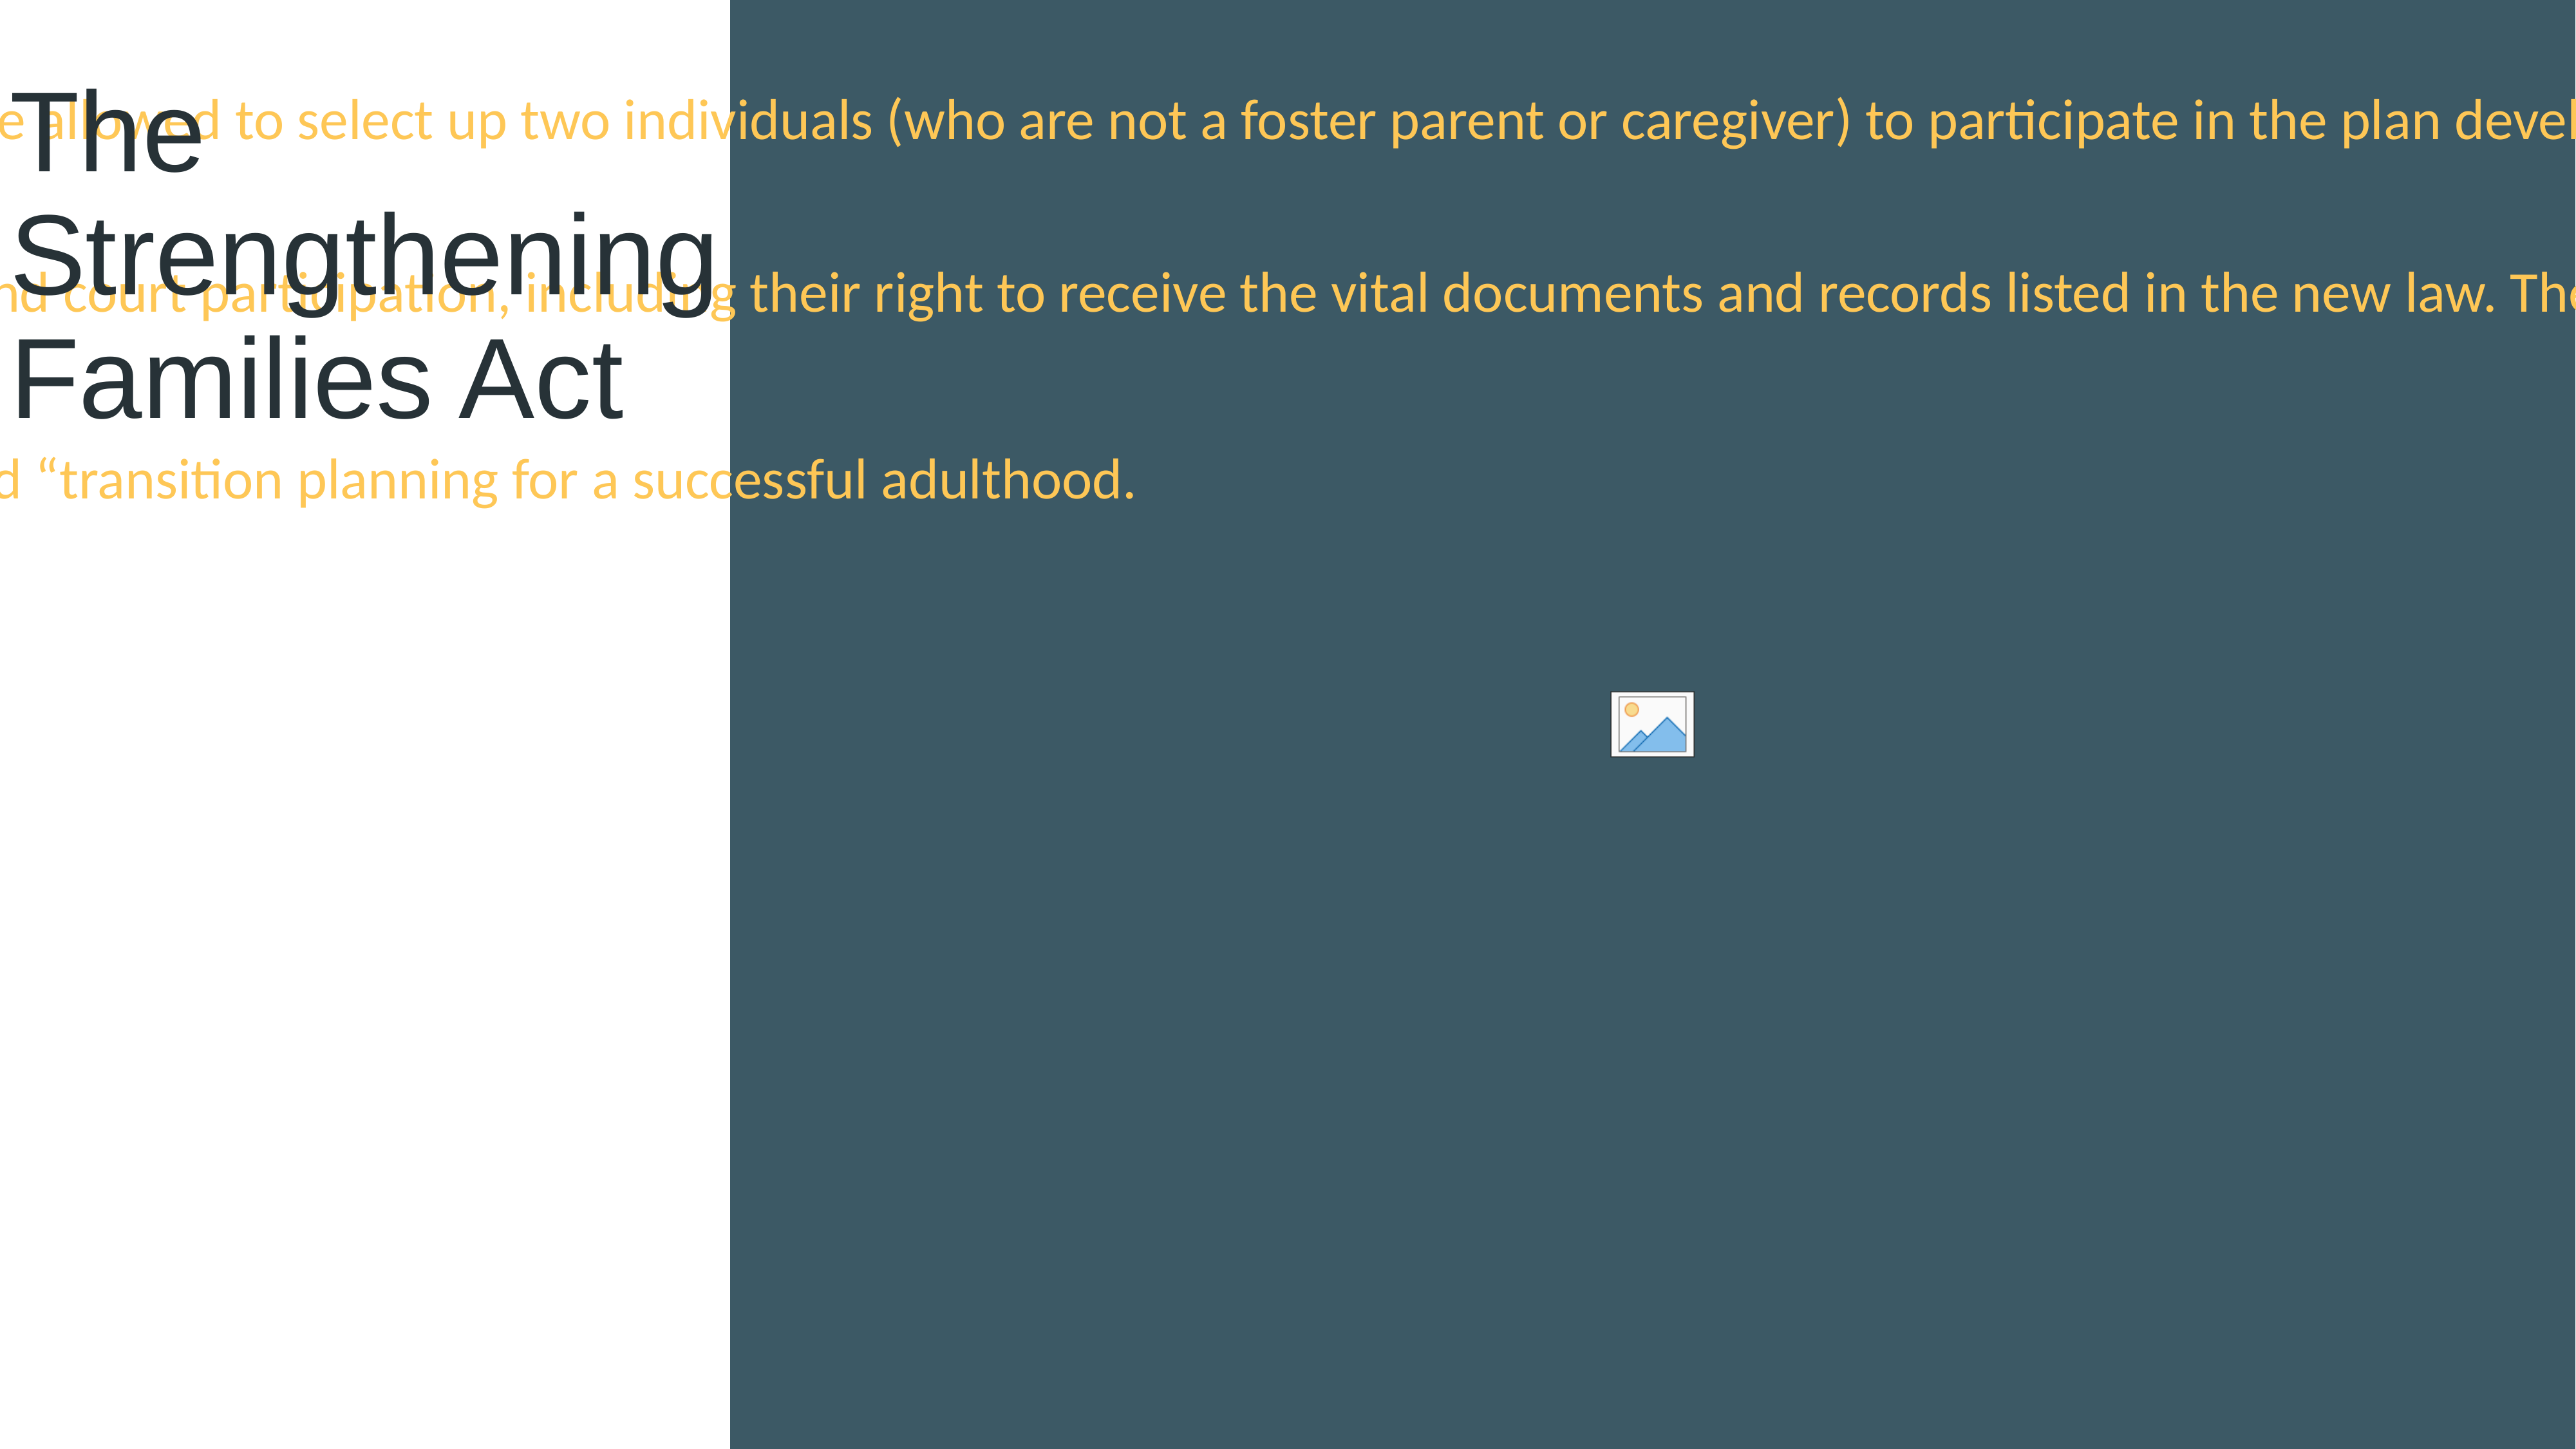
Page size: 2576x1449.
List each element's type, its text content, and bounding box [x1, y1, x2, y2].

text_box The Strengthening Families Act [0, 63, 726, 453]
picture [730, 0, 2576, 1449]
